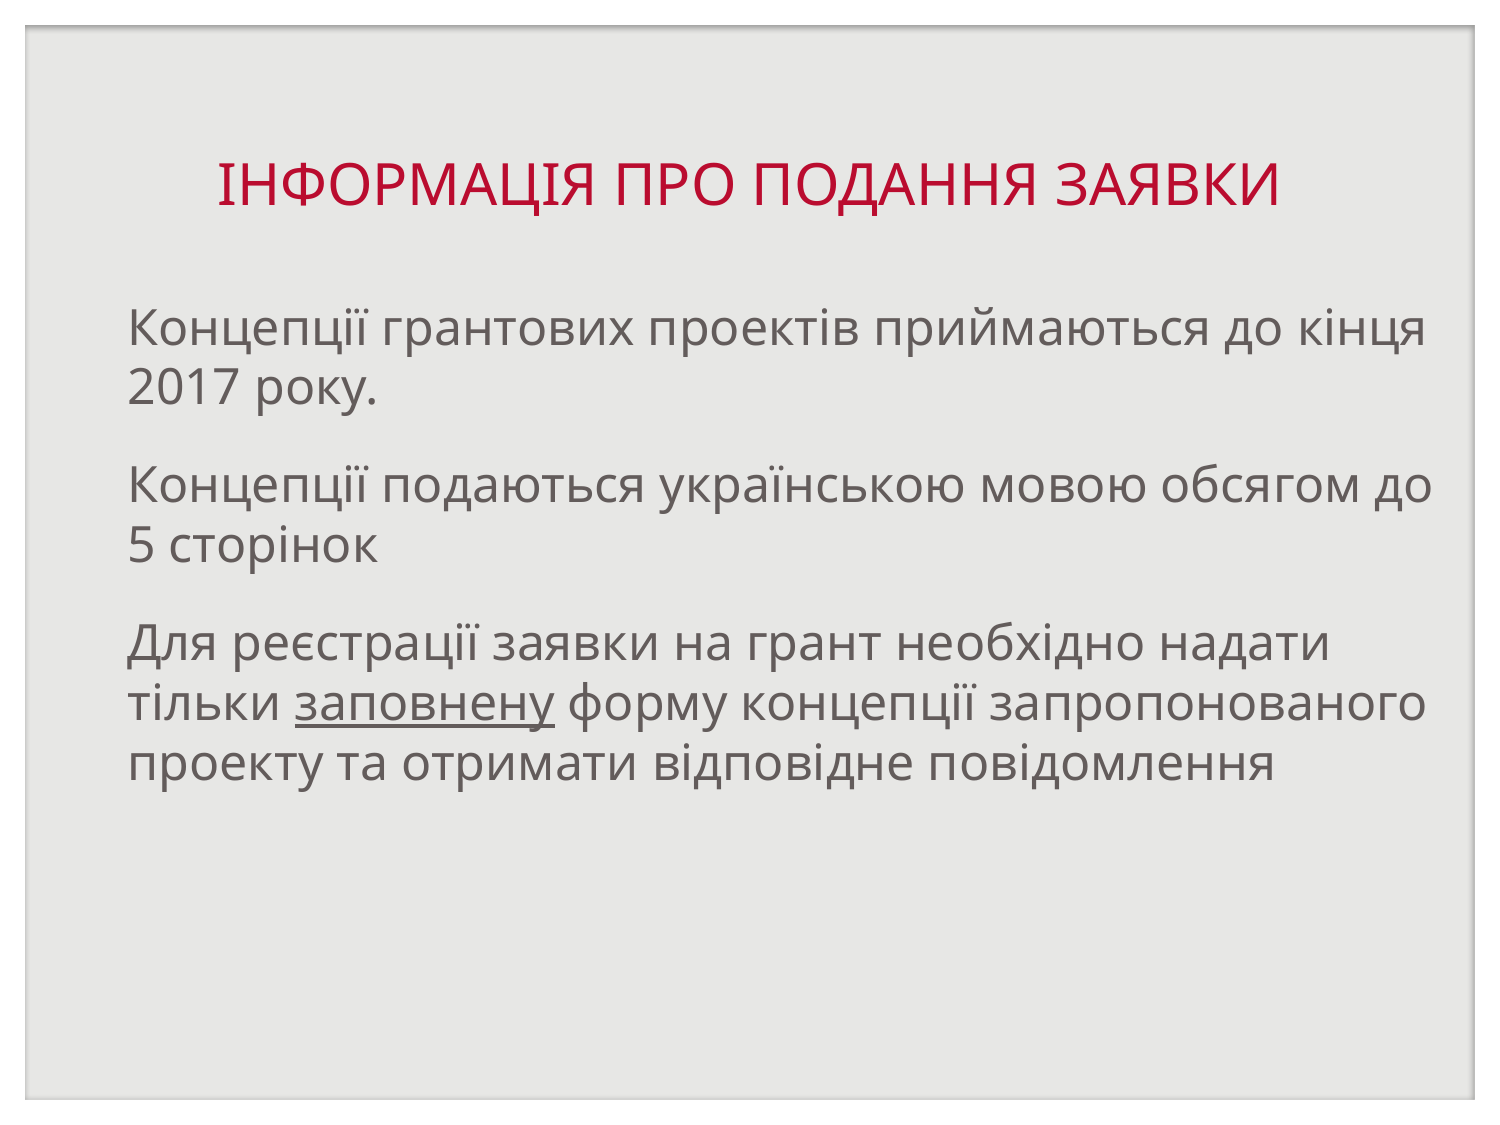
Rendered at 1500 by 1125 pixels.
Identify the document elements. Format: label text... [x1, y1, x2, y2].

list Концепції грантових проектів приймаються до кінця 2017 року. Концепції подаються українською мовою обсягом до 5 сторінок Для реєстрації заявки на грант необхідно надати тільки заповнену форму концепції запропонованого проекту та отримати відповідне повідомлення [112, 287, 1463, 1013]
title ІНФОРМАЦІЯ ПРО ПОДАННЯ ЗАЯВКИ [112, 139, 1388, 225]
